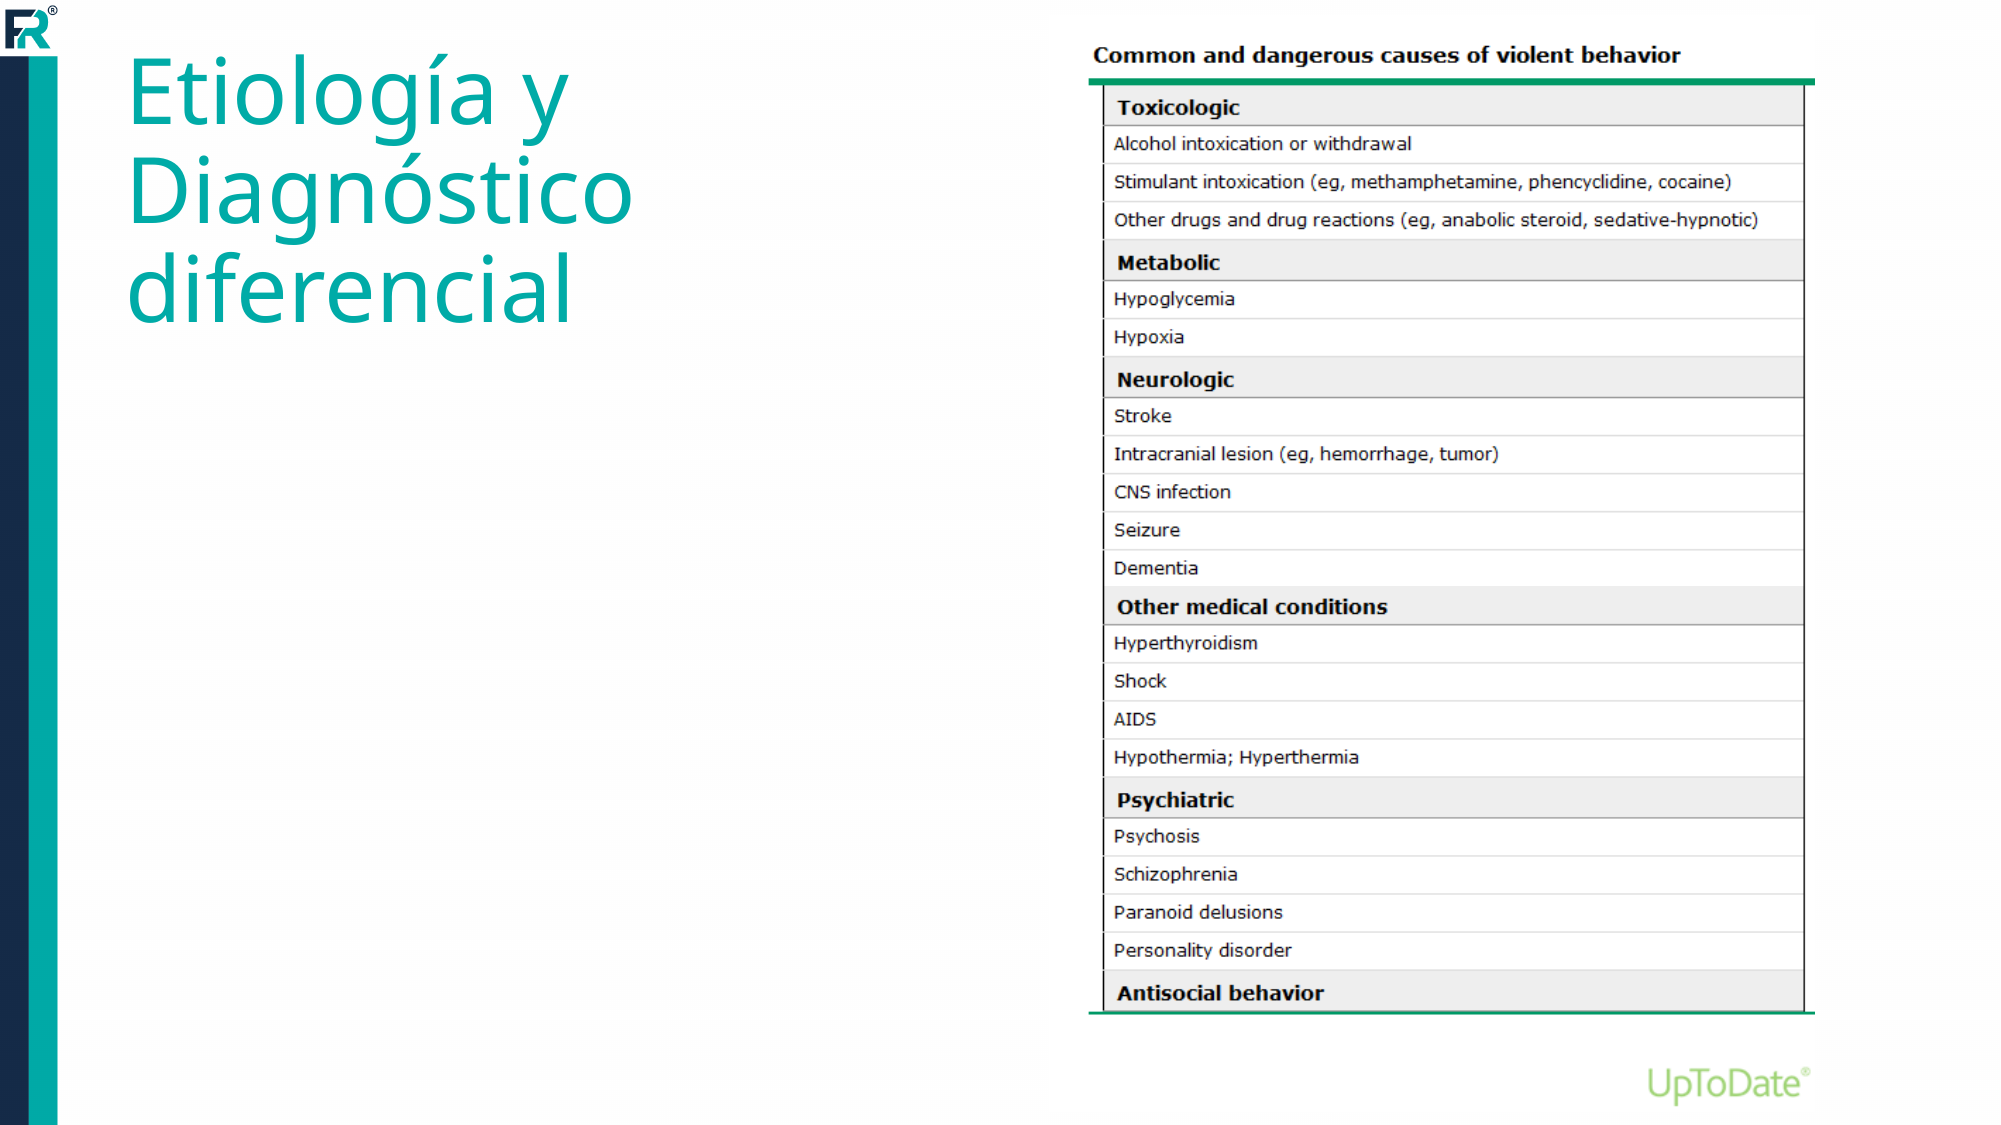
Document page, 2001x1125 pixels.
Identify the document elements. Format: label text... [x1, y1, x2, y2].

picture [0, 0, 2001, 1125]
text_box Etiología y Diagnóstico diferencial [110, 38, 934, 256]
